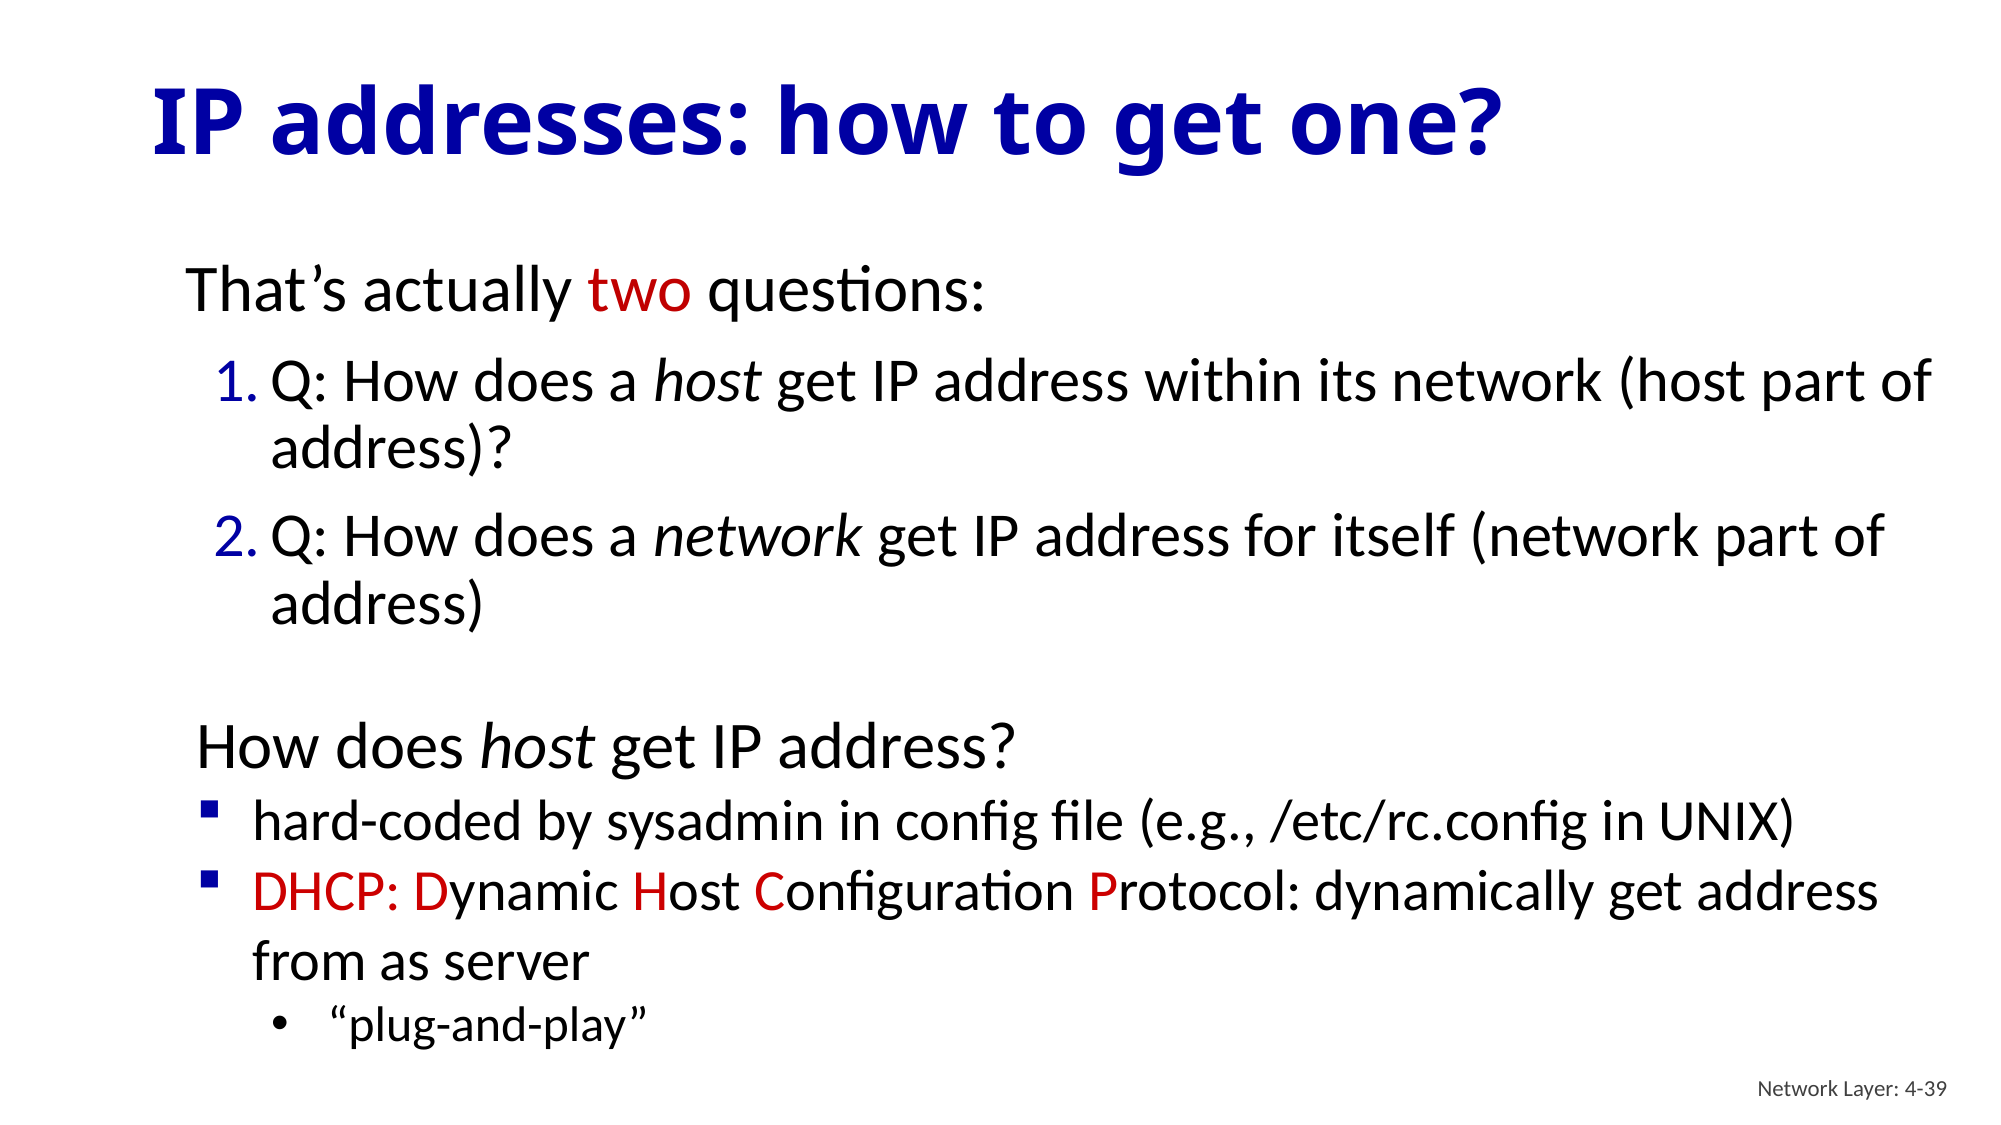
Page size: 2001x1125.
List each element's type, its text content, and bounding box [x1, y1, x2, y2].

text_box That’s actually two questions: Q: How does a host get IP address within its network (host part of address)? Q: How does a network get IP address for itself (network part of address) [149, 246, 1970, 686]
slide_number Network Layer: 4-39 [1512, 1056, 1963, 1117]
text_box How does host get IP address? hard-coded by sysadmin in config file (e.g., /etc/rc.config in UNIX) DHCP: Dynamic Host Configuration Protocol: dynamically get address from as server “plug-and-play” [181, 694, 1910, 1060]
title IP addresses: how to get one? [137, 51, 1863, 198]
